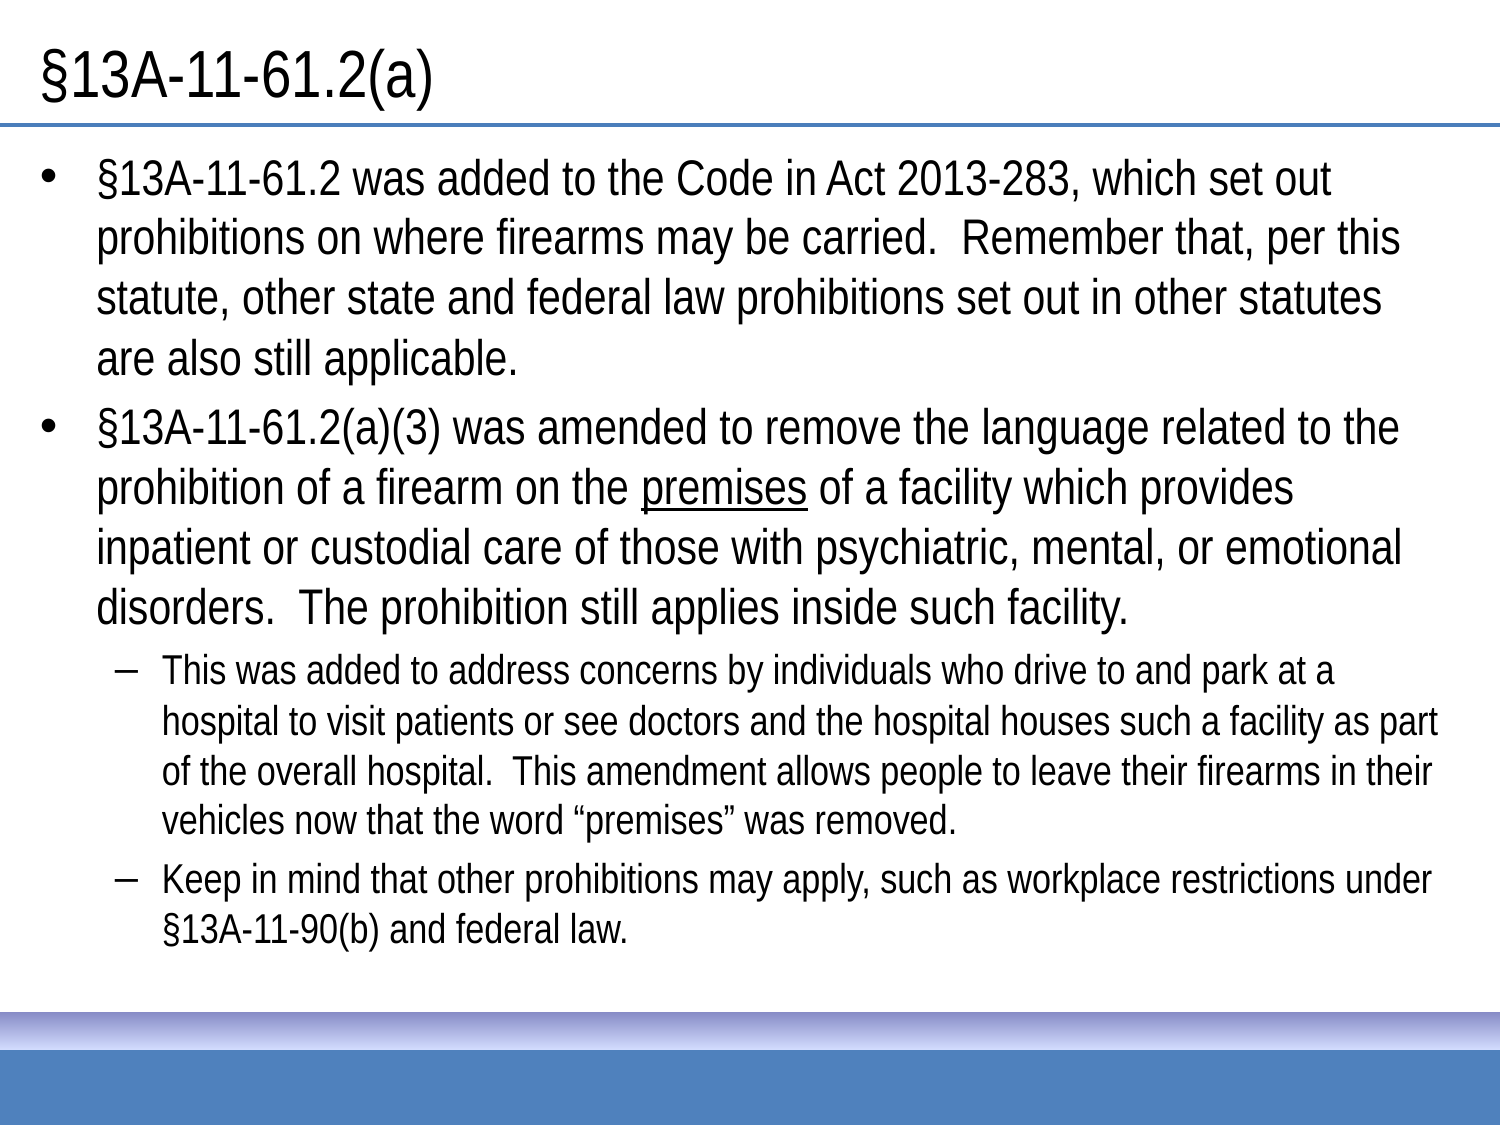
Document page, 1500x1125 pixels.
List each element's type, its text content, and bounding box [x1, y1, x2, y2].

title §13A-11-61.2(a) [24, 12, 1463, 123]
text_box [0, 1052, 1500, 1125]
list §13A-11-61.2 was added to the Code in Act 2013-283, which set out prohibitions on where firearms may be carried. Remember that, per this statute, other state and federal law prohibitions set out in other statutes are also still applicable. §13A-11-61.2(a)(3) was amended to remove the language related to the prohibition of a firearm on the premises of a facility which provides inpatient or custodial care of those with psychiatric, mental, or emotional disorders. The prohibition still applies inside such facility. This was added to address concerns by individuals who drive to and park at a hospital to visit patients or see doctors and the hospital houses such a facility as part of the overall hospital. This amendment allows people to leave their firearms in their vehicles now that the word “premises” was removed. Keep in mind that other prohibitions may apply, such as workplace restrictions under §13A-11-90(b) and federal law. [24, 137, 1463, 988]
text_box [0, 1010, 1500, 1052]
